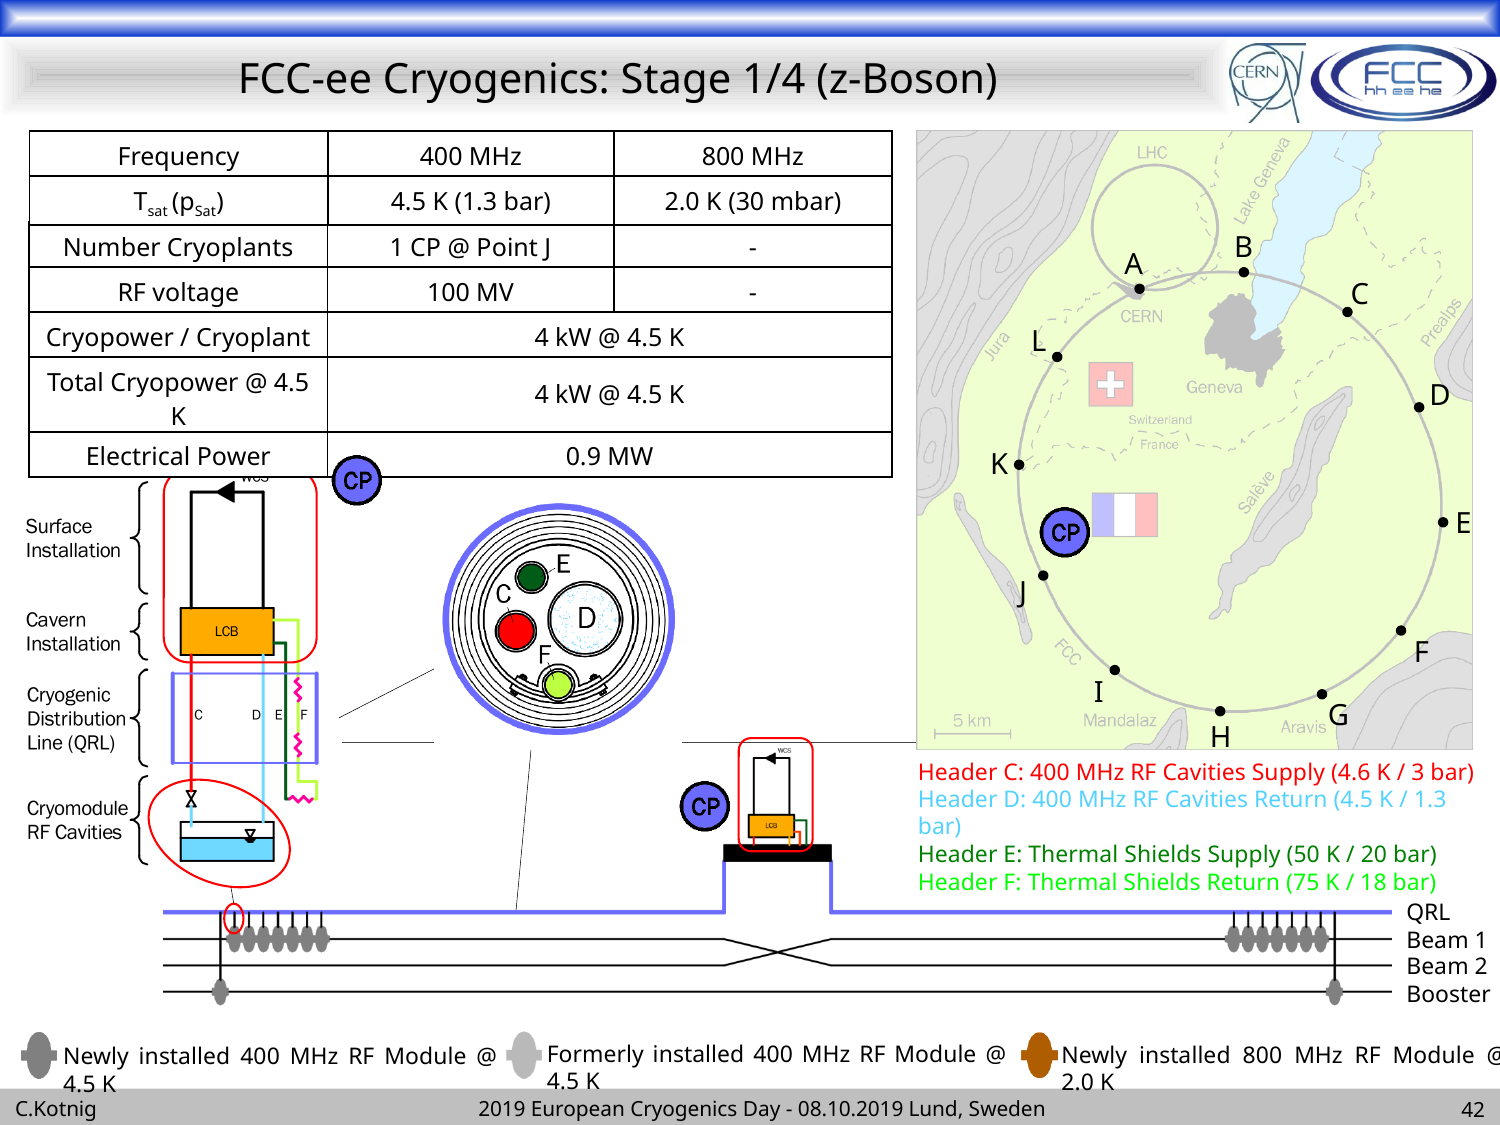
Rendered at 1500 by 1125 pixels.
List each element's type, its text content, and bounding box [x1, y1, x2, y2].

table_header Frequency [30, 132, 327, 175]
table_cell RF voltage [30, 268, 327, 311]
table_cell 4 kW @ 4.5 K [328, 313, 891, 356]
table_header 800 MHz [615, 132, 891, 175]
table_cell 4 kW @ 4.5 K [328, 358, 891, 431]
picture [1229, 42, 1500, 123]
picture [677, 780, 734, 834]
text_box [144, 784, 294, 934]
table_cell 100 MV [328, 268, 613, 311]
picture [916, 130, 1473, 494]
table_cell 0.9 MW [328, 433, 891, 476]
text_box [389, 468, 813, 492]
table_cell Tsat (pSat) [30, 177, 327, 224]
table_header Number Cryoplants [30, 226, 327, 266]
title FCC-ee Cryogenics: Stage 1/4 (z-Boson) [0, 35, 1237, 118]
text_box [974, 220, 1487, 492]
table_header 1 CP @ Point J [328, 226, 613, 266]
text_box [163, 468, 333, 852]
table_header 400 MHz [329, 132, 613, 175]
slide_number 42 [1257, 1092, 1500, 1125]
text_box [1391, 917, 1500, 1021]
table_cell 2.0 K (30 mbar) [615, 177, 891, 224]
table_cell Electrical Power [30, 433, 327, 460]
picture [8, 453, 385, 877]
table_cell Cryopower / Cryoplant [30, 313, 327, 356]
picture [163, 852, 1391, 1015]
table_header - [615, 226, 891, 266]
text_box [338, 494, 1500, 911]
table_cell 4.5 K (1.3 bar) [329, 177, 613, 224]
table_cell Total Cryopower @ 4.5 K [30, 358, 327, 431]
table_cell - [615, 268, 891, 311]
picture [1037, 505, 1093, 560]
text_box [13, 1028, 1500, 1084]
